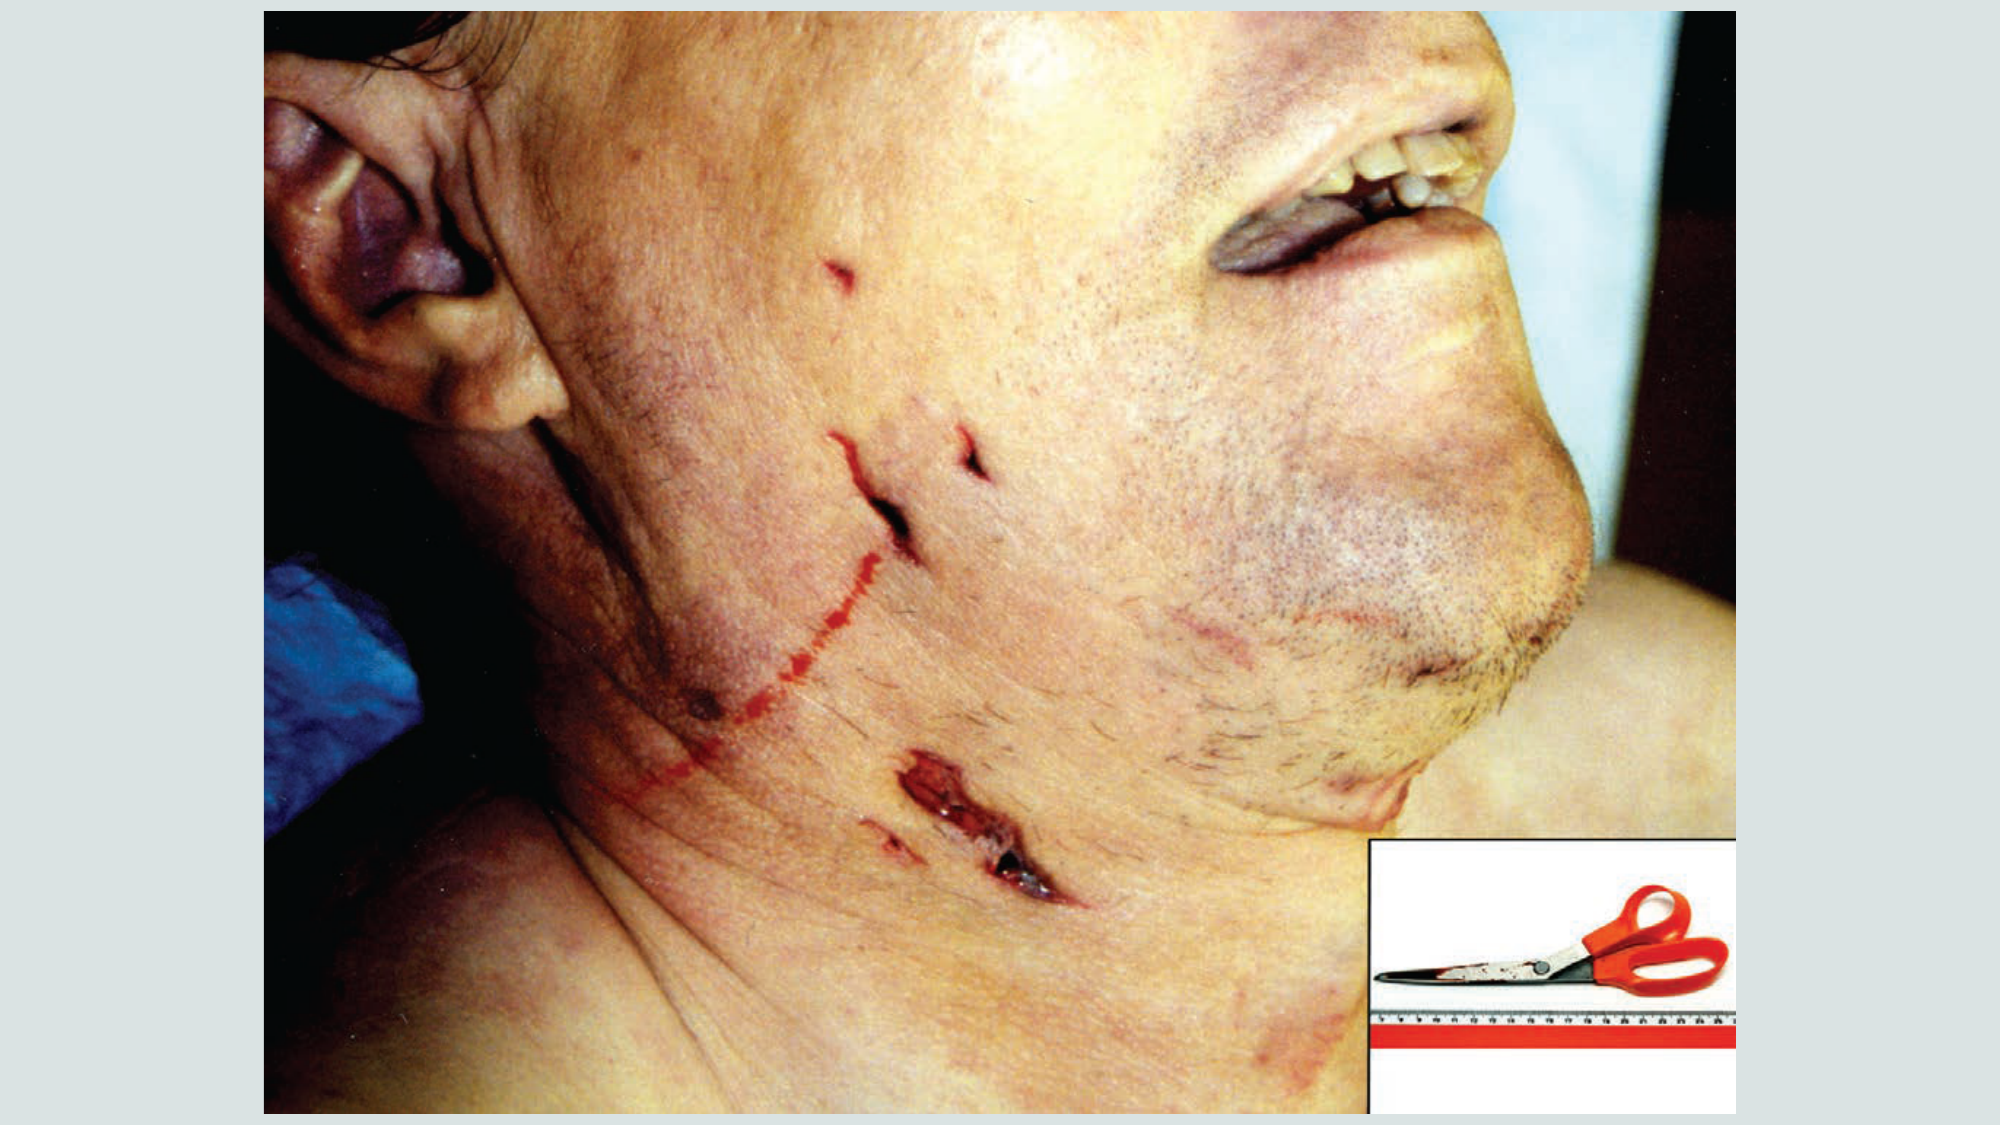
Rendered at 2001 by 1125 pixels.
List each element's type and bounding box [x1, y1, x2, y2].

list [263, 10, 1737, 1115]
